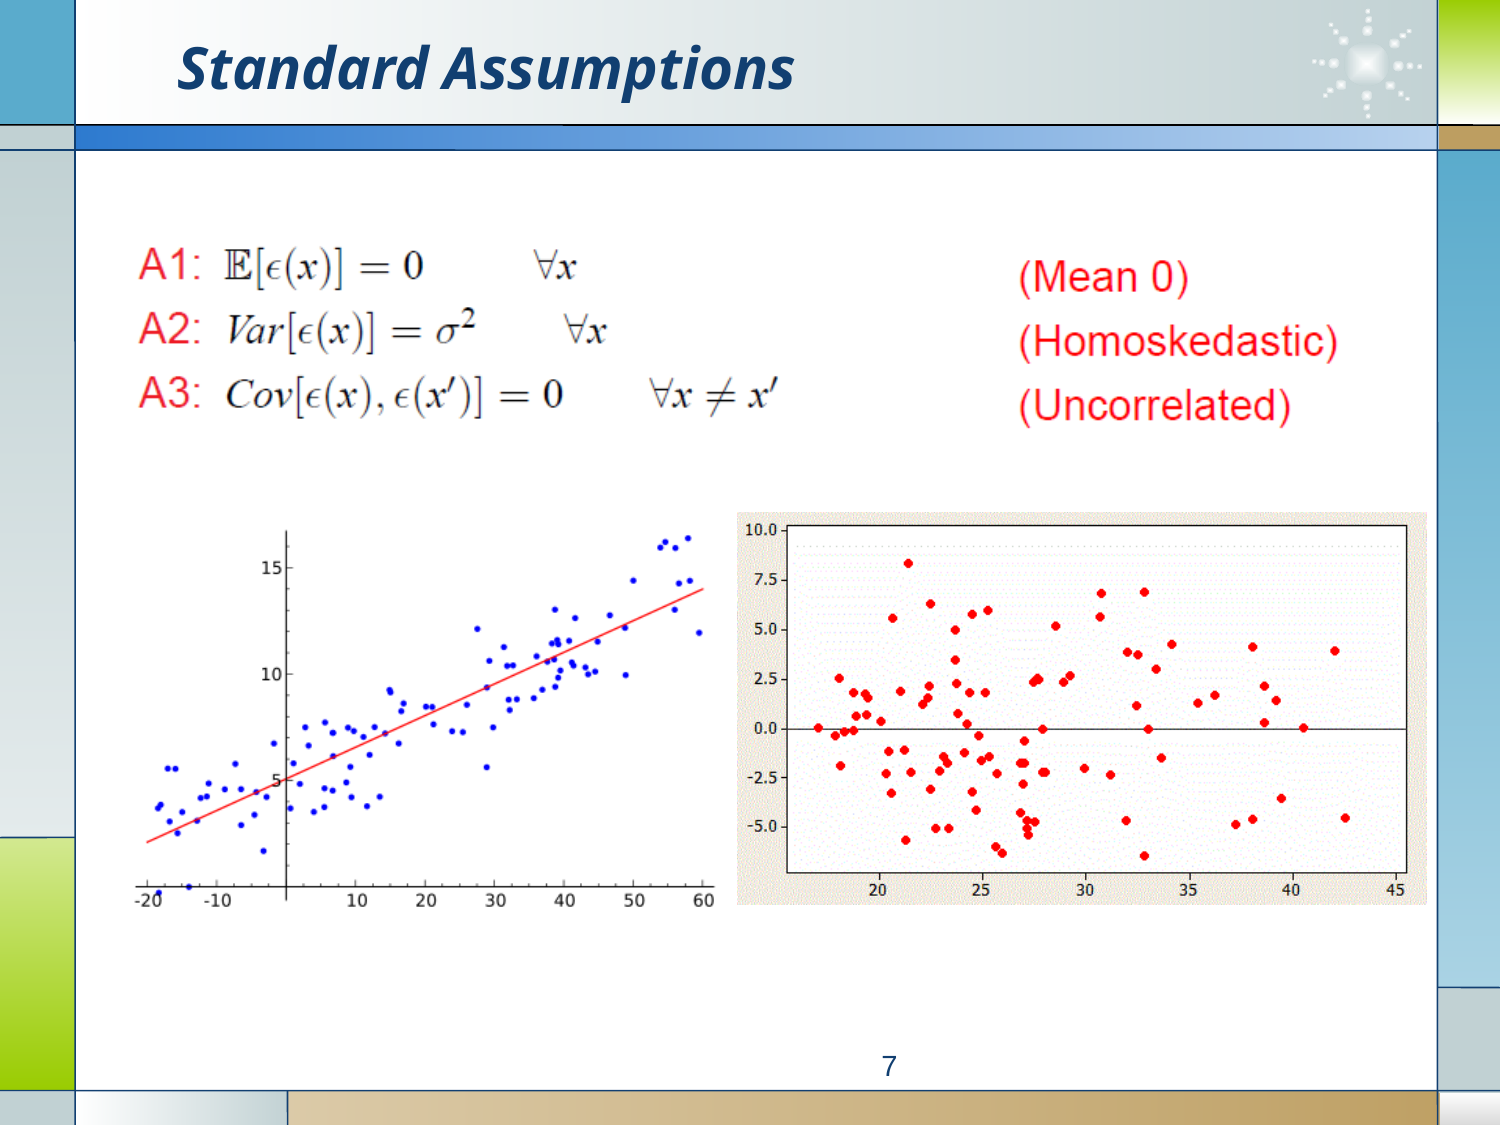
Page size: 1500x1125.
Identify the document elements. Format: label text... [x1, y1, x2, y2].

title Standard Assumptions [162, 19, 1263, 113]
slide_number 7 [562, 1039, 913, 1081]
picture [737, 512, 1427, 905]
picture [122, 519, 726, 918]
picture [115, 212, 1380, 469]
